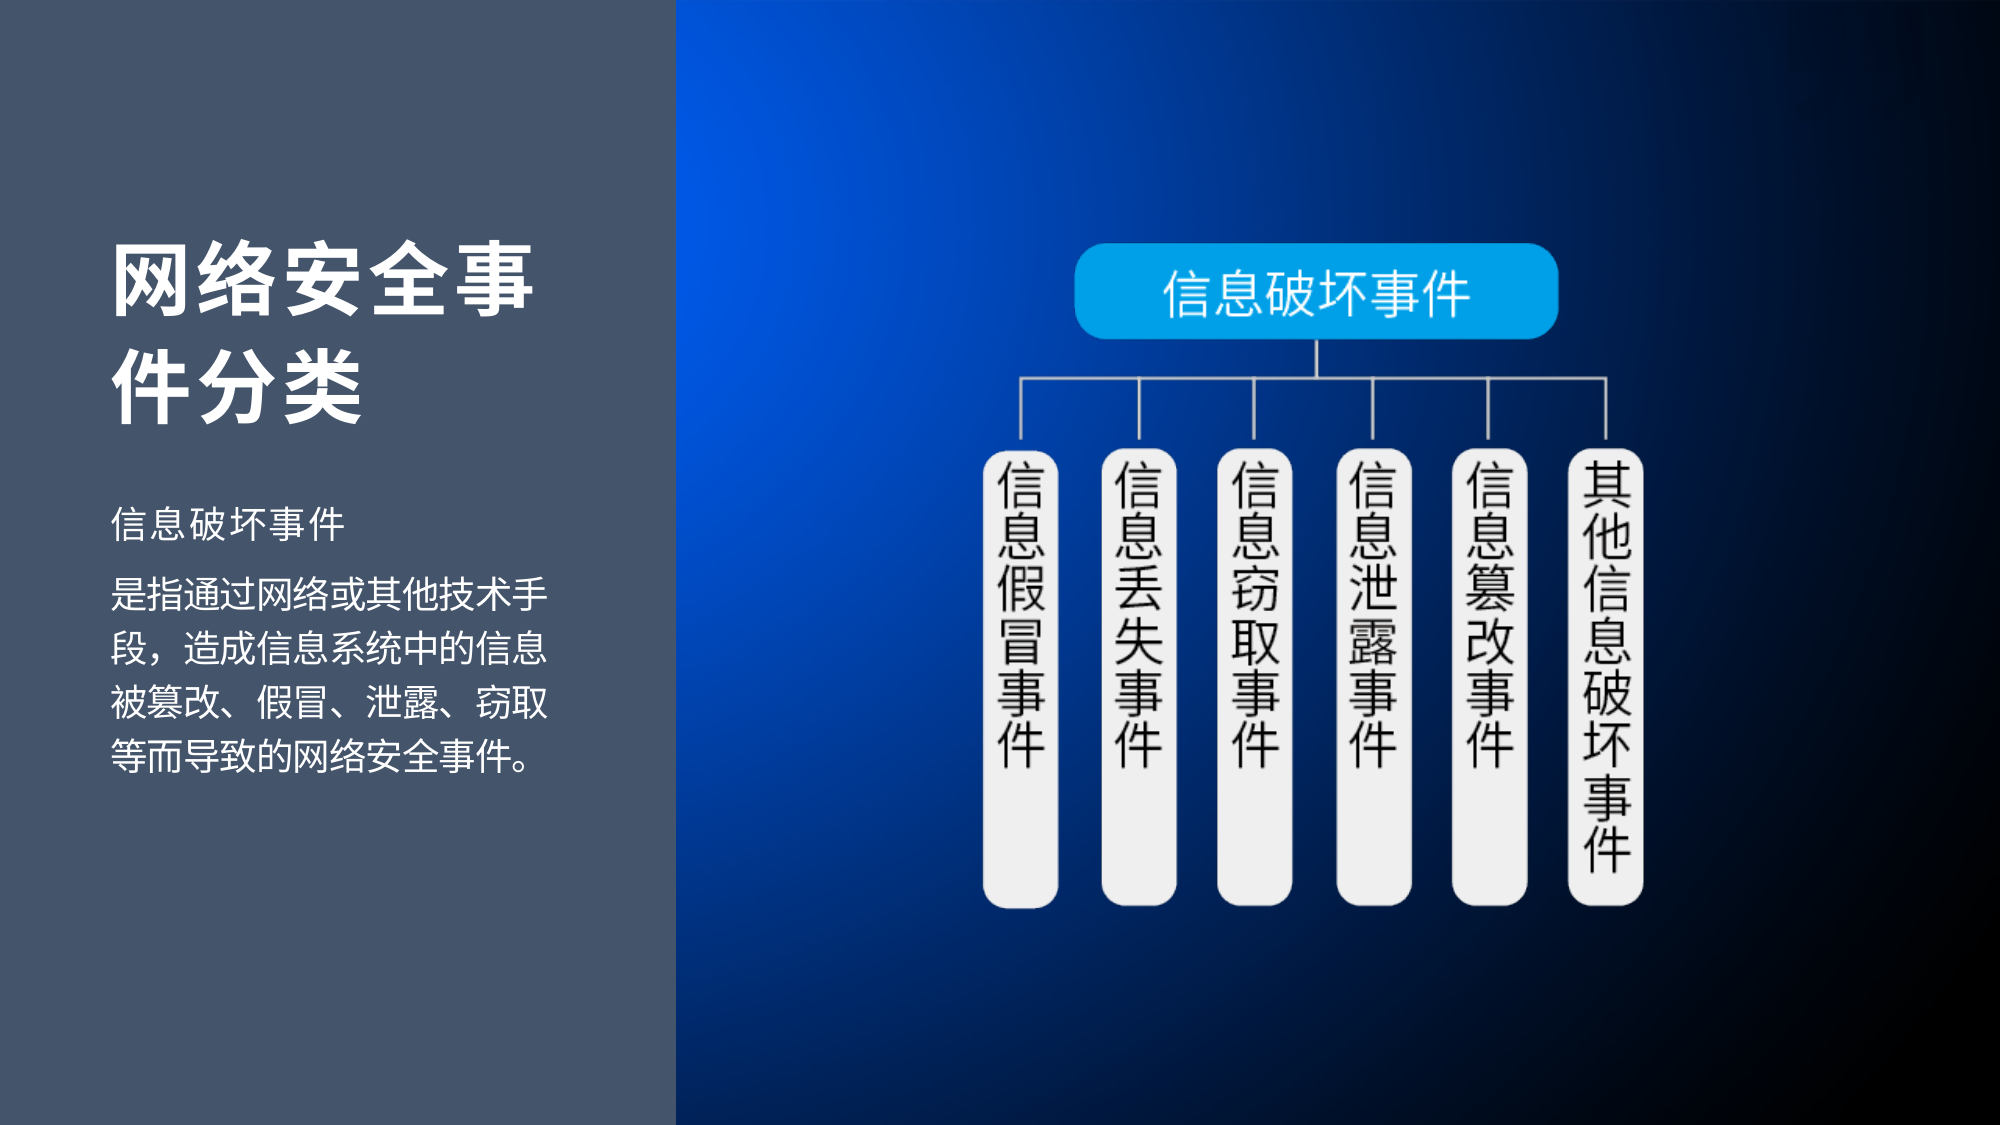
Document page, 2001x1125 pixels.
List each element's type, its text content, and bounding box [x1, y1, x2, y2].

text_box [0, 0, 677, 1125]
picture [677, 0, 2000, 1125]
text_box 网络安全事件分类 [99, 212, 576, 438]
text_box 信息破坏事件 是指通过网络或其他技术手段，造成信息系统中的信息被篡改、假冒、泄露、窃取等而导致的网络安全事件。 [99, 487, 576, 995]
